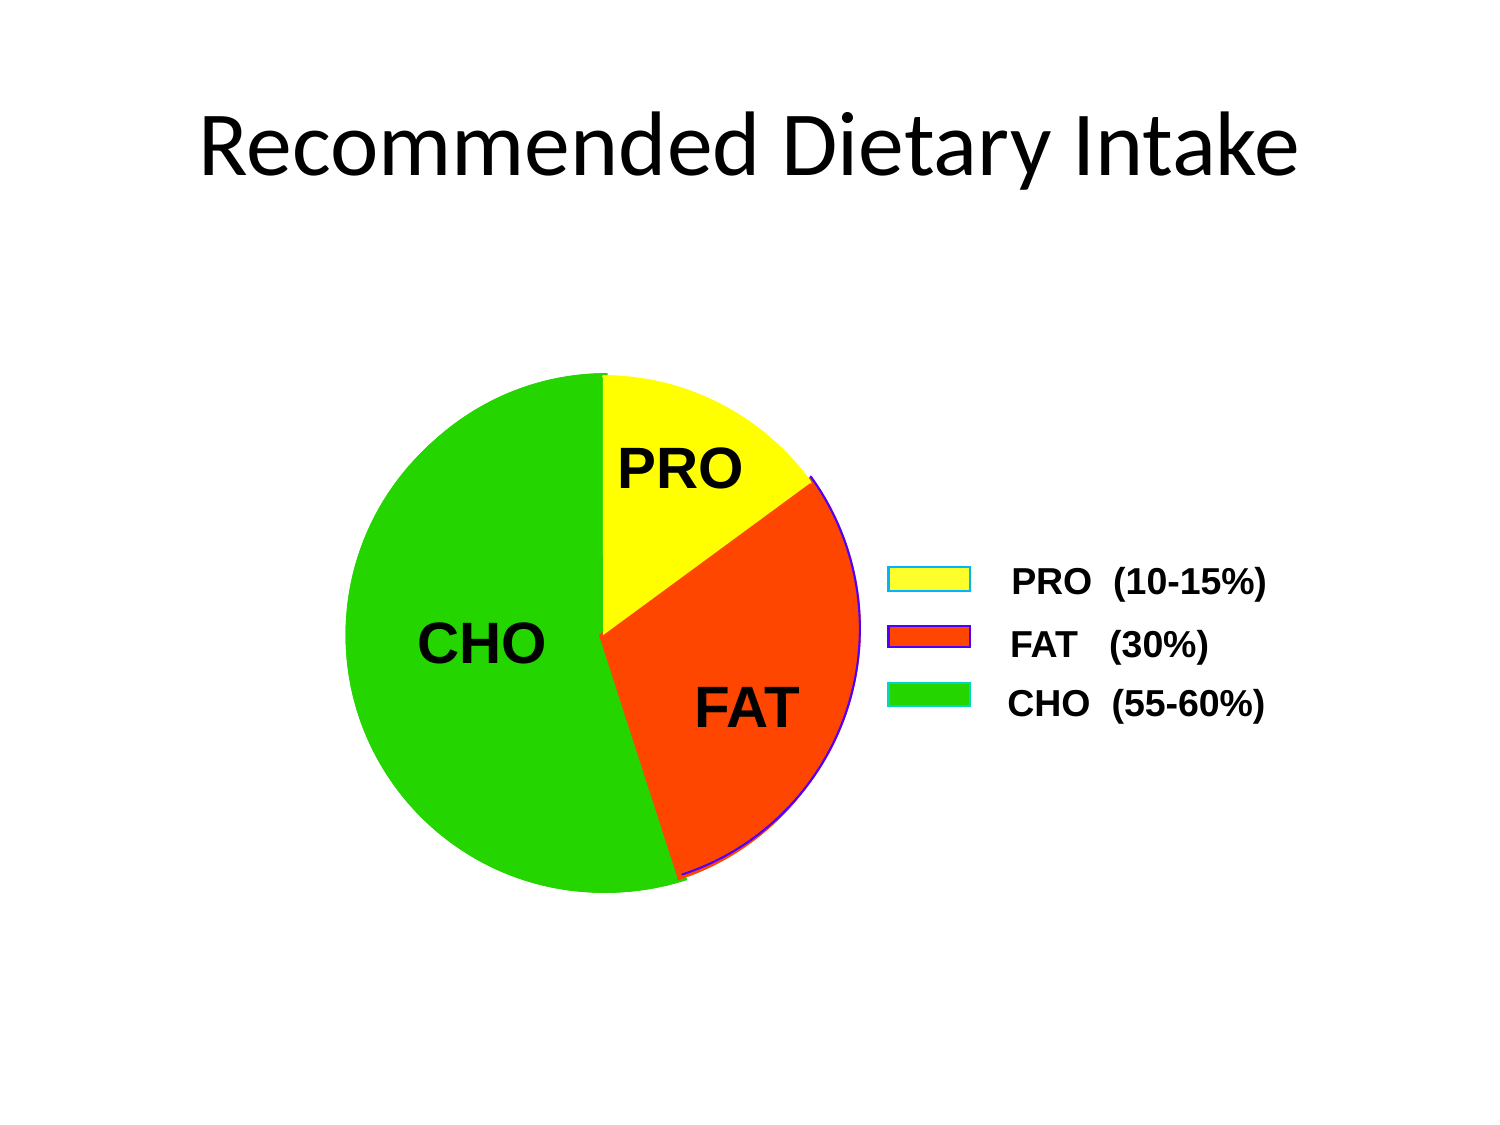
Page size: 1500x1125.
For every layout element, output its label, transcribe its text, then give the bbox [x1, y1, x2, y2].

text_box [345, 372, 1285, 893]
title Recommended Dietary Intake [75, 45, 1425, 233]
